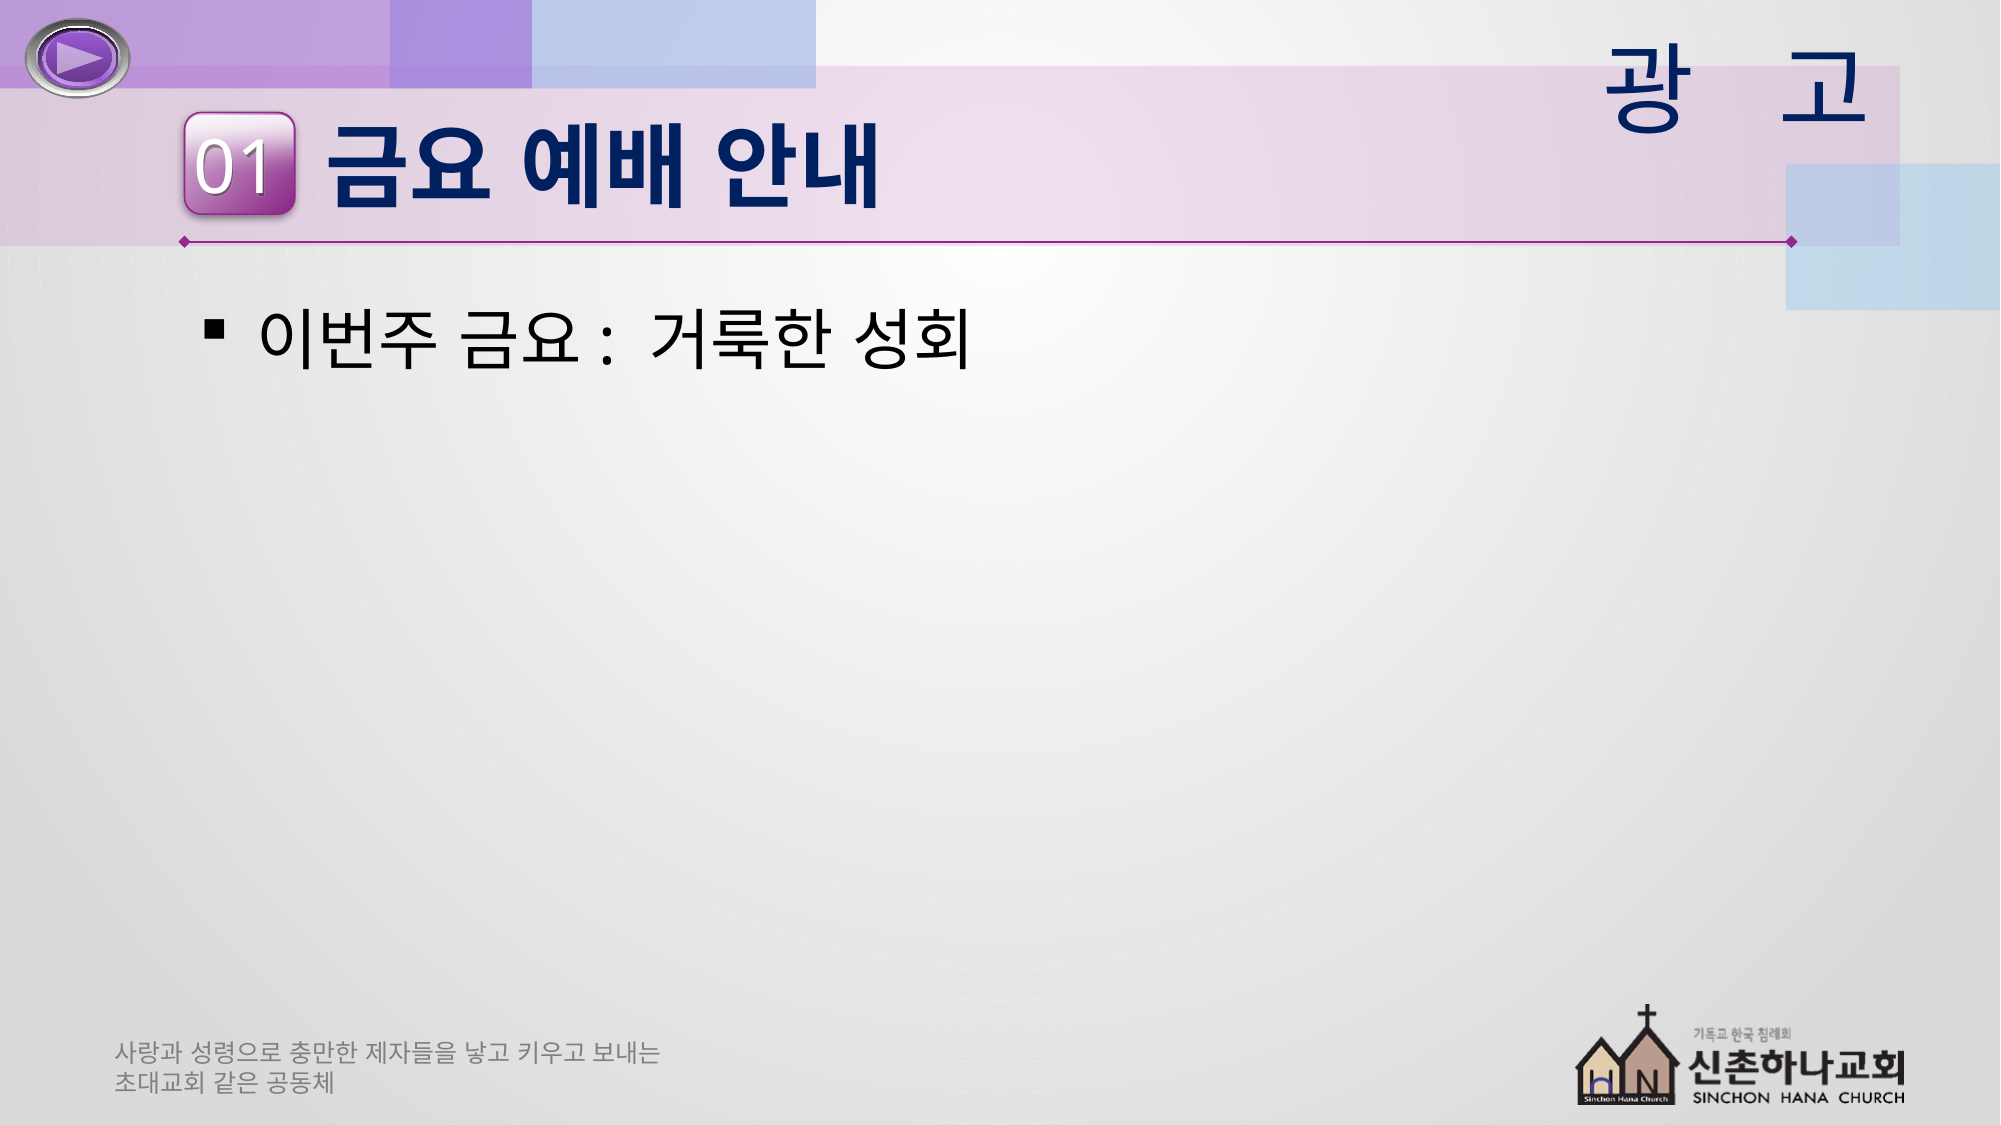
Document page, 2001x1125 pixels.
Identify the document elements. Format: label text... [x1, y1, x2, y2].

text_box 이번주 금요: 거룩한 성회 [184, 274, 1792, 385]
picture [1575, 1004, 1904, 1105]
title 광 고 [1472, 8, 2000, 166]
text_box 금요 예배 안내 [310, 101, 1533, 227]
picture [185, 114, 296, 178]
text_box 01 [179, 110, 303, 216]
